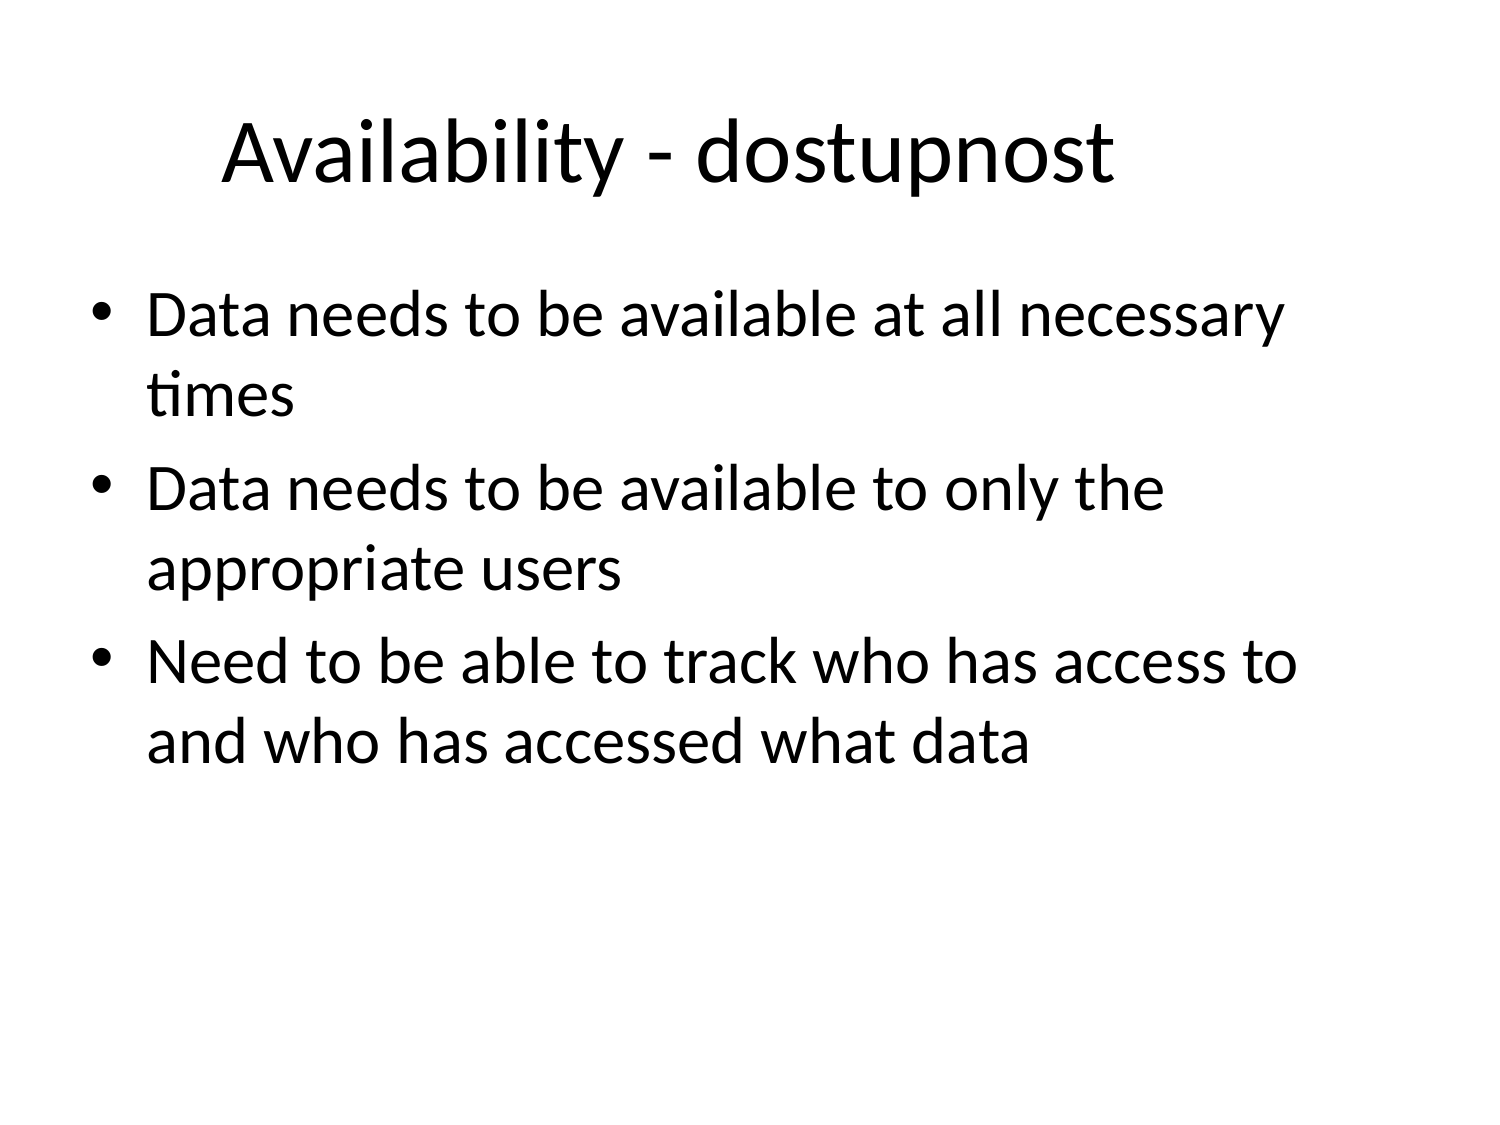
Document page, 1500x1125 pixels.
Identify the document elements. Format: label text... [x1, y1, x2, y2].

list Data needs to be available at all necessary times Data needs to be available to only the appropriate users Need to be able to track who has access to and who has accessed what data [75, 262, 1425, 1005]
title Availability - dostupnost [75, 52, 1263, 240]
